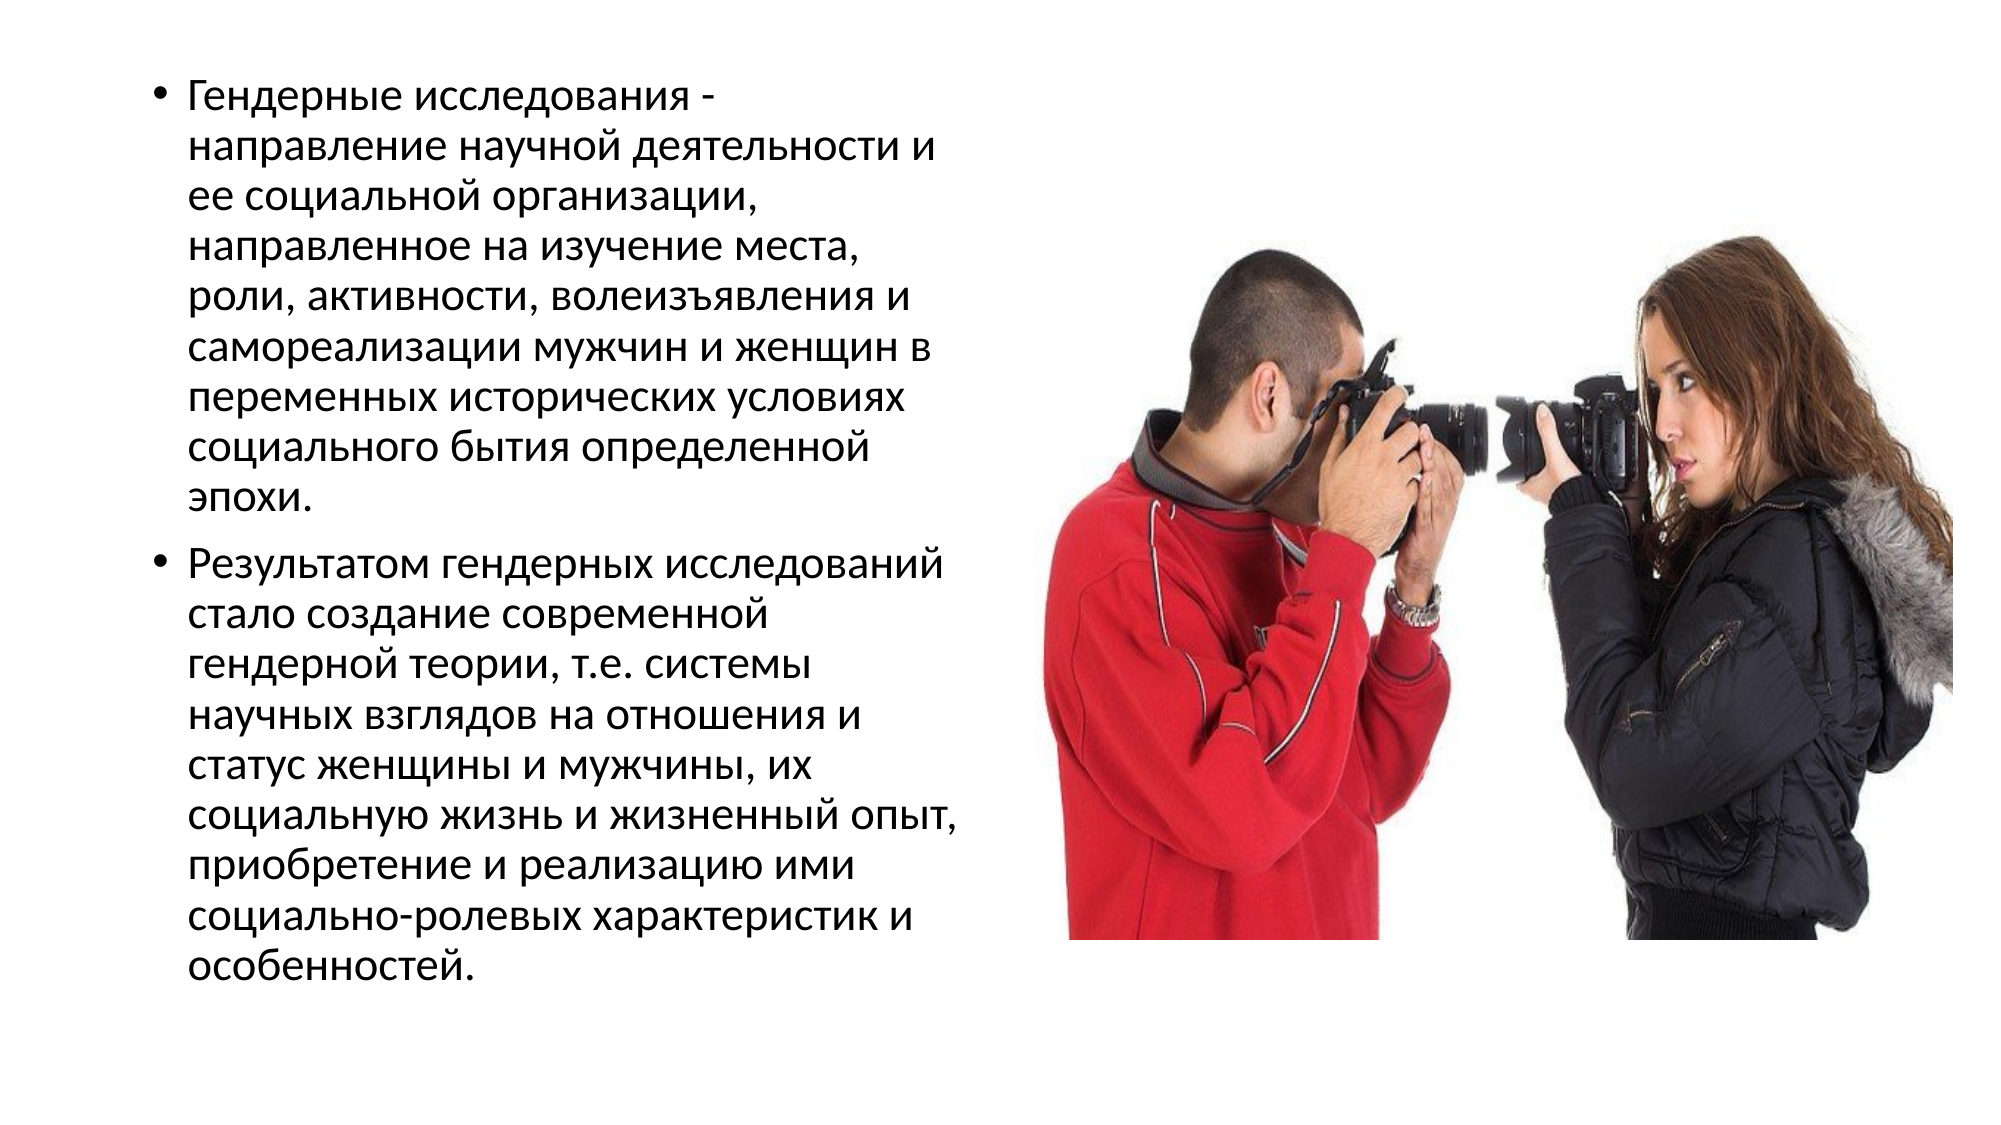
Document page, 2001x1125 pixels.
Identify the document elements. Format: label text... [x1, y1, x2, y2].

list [1012, 117, 1953, 940]
list Гендерные исследования - направление научной деятельности и ее социальной организации, направленное на изучение места, роли, активности, волеизъявления и самореализации мужчин и женщин в переменных исторических условиях социального бытия определенной эпохи. Результатом гендерных исследований стало создание современной гендерной теории, т.е. системы научных взглядов на отношения и статус женщины и мужчины, их социальную жизнь и жизненный опыт, приобретение и реализацию ими социально-ролевых характеристик и особенностей. [137, 62, 988, 1014]
